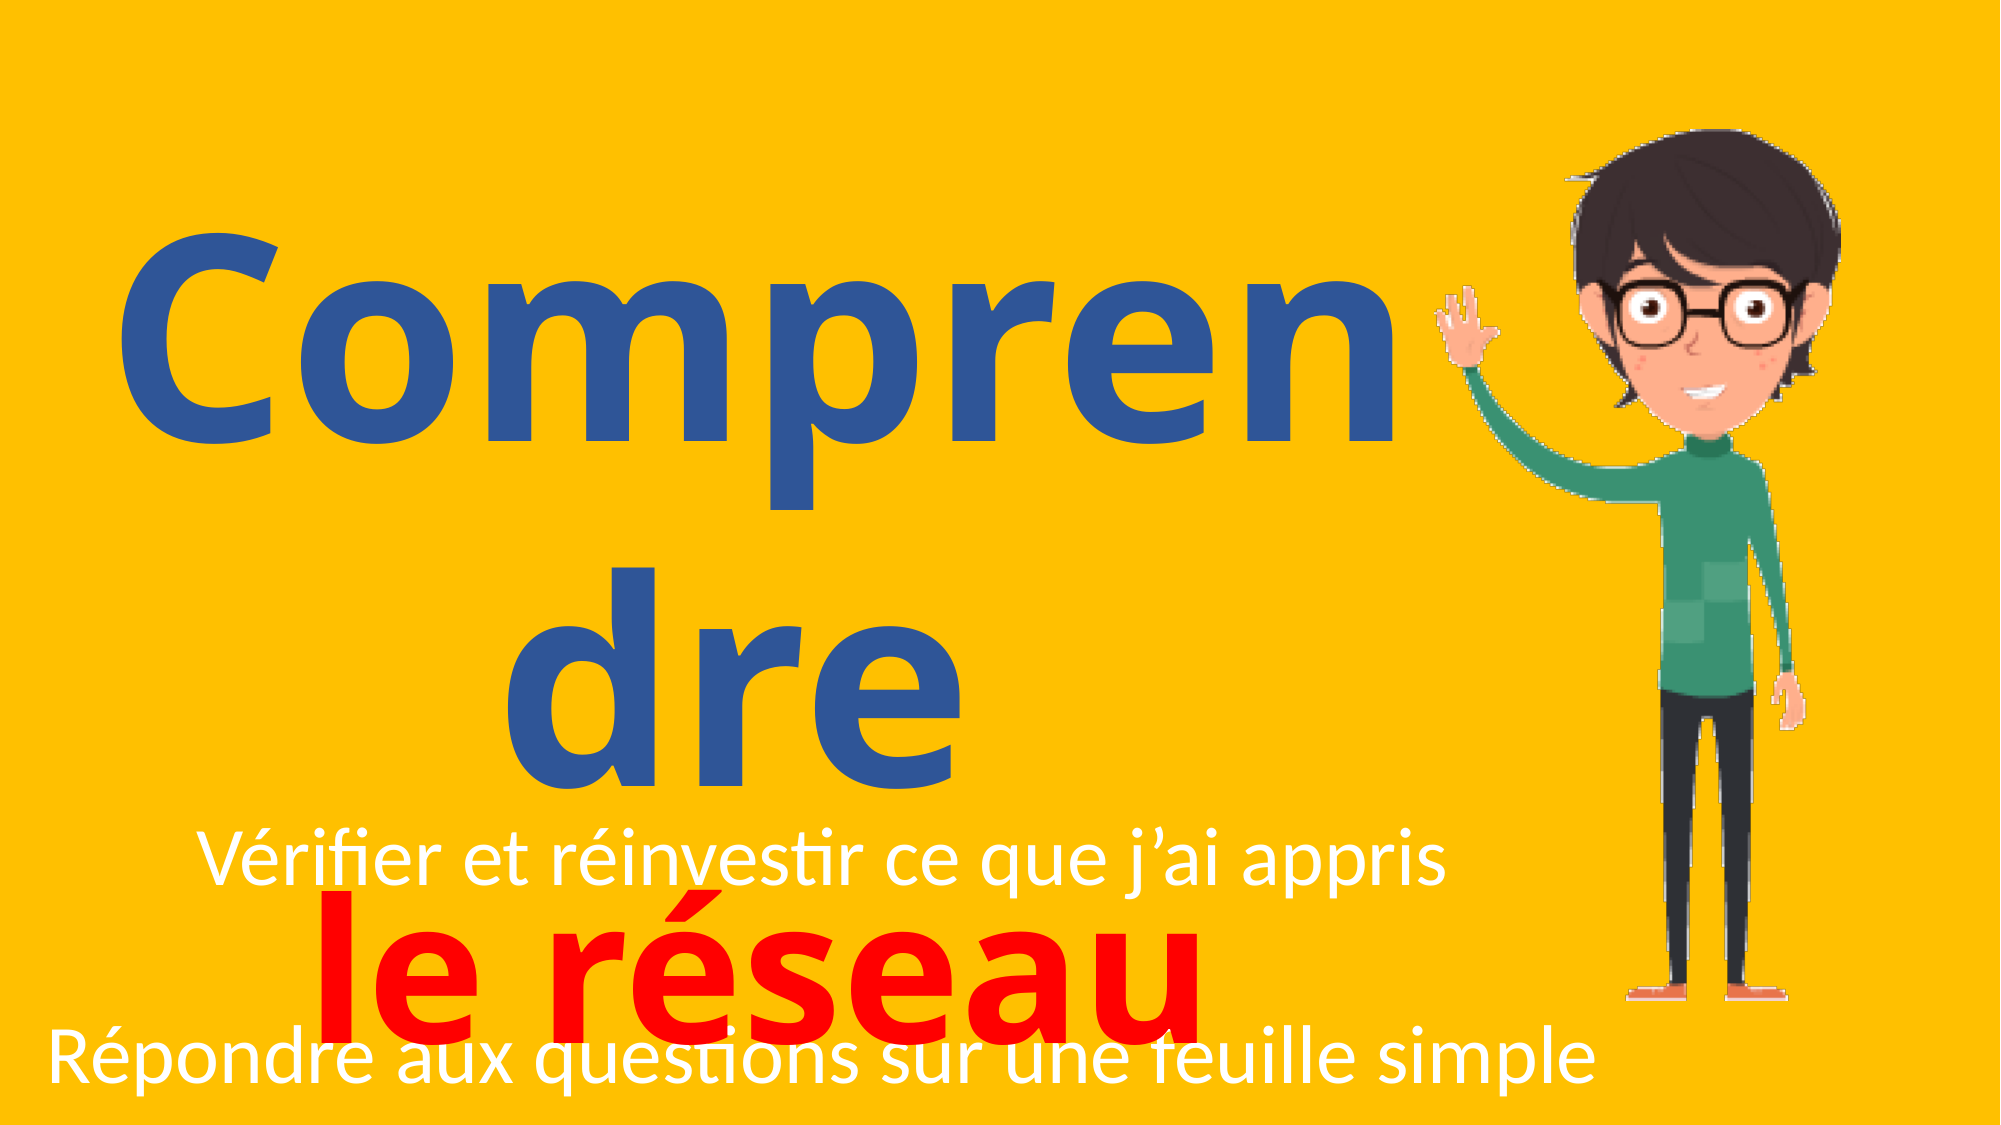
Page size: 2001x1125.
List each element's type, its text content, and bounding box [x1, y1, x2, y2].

picture [1434, 129, 1841, 1001]
text_box Répondre aux questions sur une feuille simple [8, 993, 81, 1109]
text_box Comprendre le réseau informatique [81, 146, 1434, 794]
text_box Répondre aux questions sur une feuille simple [1439, 1001, 1638, 1109]
text_box Vérifier et réinvestir ce que j’ai appris [8, 794, 1434, 910]
text_box Comprendre le réseau informatique [81, 910, 1439, 1125]
